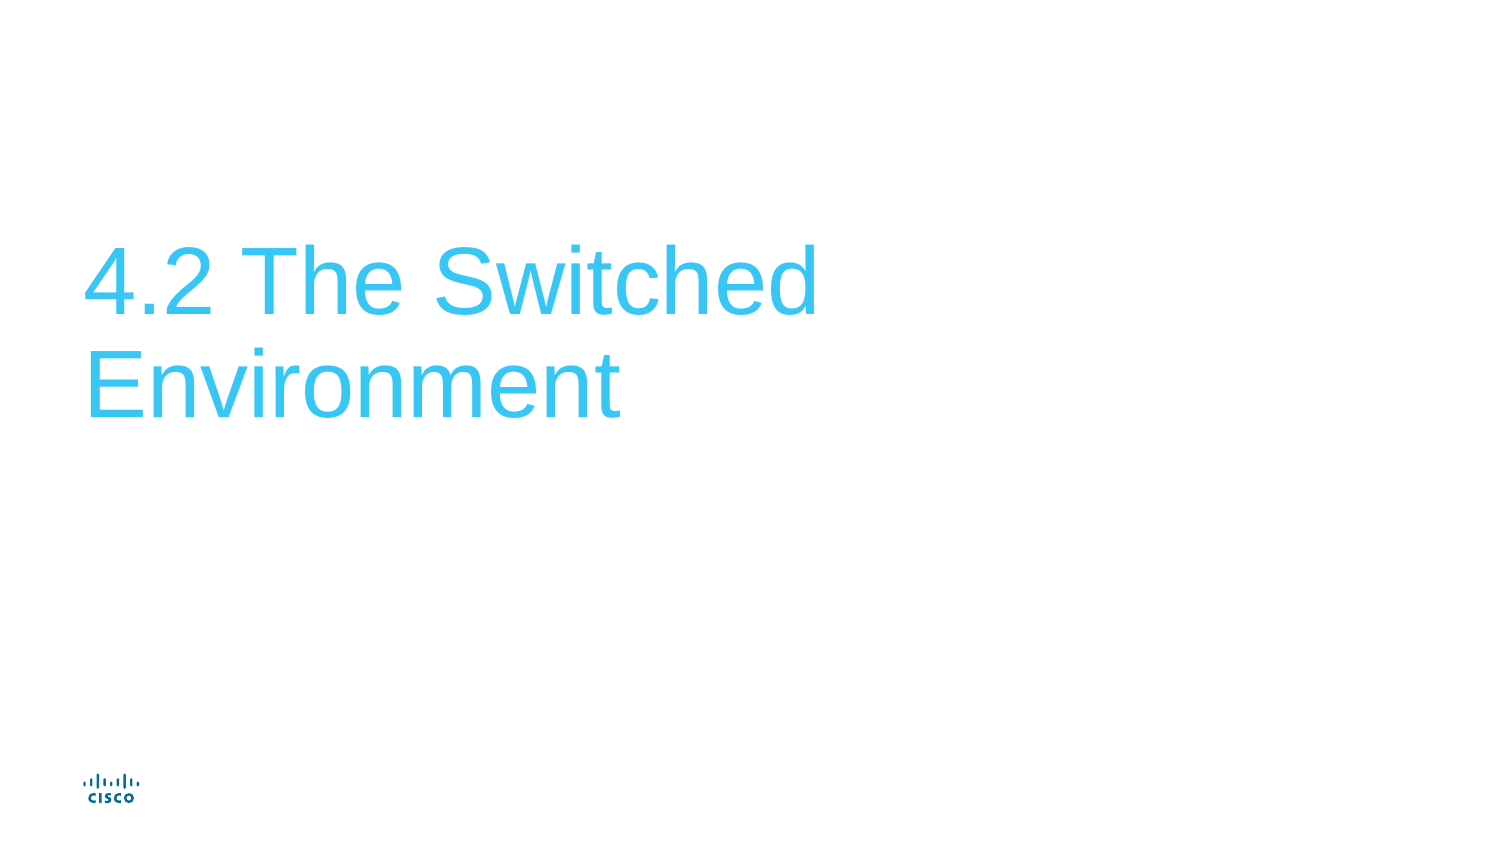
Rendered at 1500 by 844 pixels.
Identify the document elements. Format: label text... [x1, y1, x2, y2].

title 4.2 The Switched Environment [68, 150, 1315, 446]
